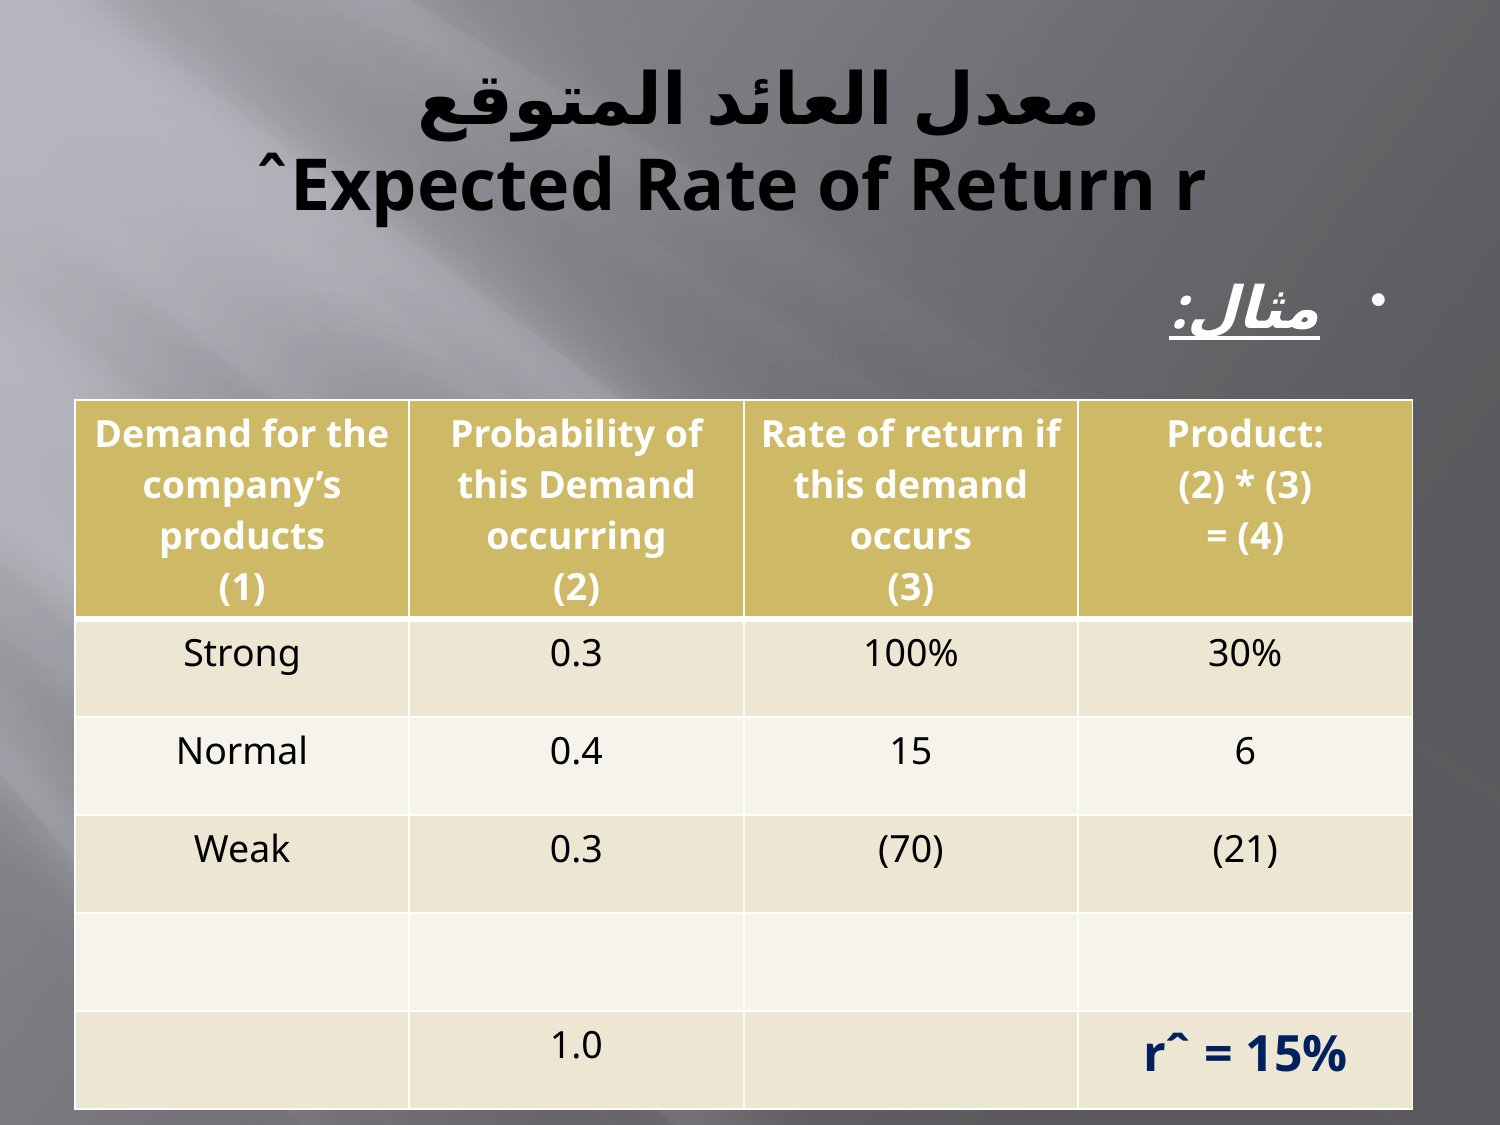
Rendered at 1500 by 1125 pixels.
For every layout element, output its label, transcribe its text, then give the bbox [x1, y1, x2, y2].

table_cell [410, 914, 743, 1010]
list مثال: [75, 262, 1425, 1035]
table_header Demand for the company’s products (1) [76, 401, 408, 616]
table_cell (70) [745, 816, 1077, 912]
table_header Rate of return if this demand occurs (3) [745, 401, 1077, 616]
table_cell 1.0 [410, 1012, 743, 1108]
table_cell Normal [76, 718, 408, 814]
table_cell [1079, 914, 1412, 1010]
table_cell [745, 1012, 1077, 1108]
table_header Probability of this Demand occurring (2) [410, 401, 743, 616]
table_cell Strong [76, 622, 408, 716]
table_cell 0.3 [410, 622, 743, 716]
table_cell 6 [1079, 718, 1412, 814]
table_cell 0.3 [410, 816, 743, 912]
table_cell 0.4 [410, 718, 743, 814]
table_cell [745, 914, 1077, 1010]
table_cell 15 [745, 718, 1077, 814]
table_cell [76, 1012, 408, 1108]
table_cell rˆ = 15% [1079, 1012, 1412, 1108]
table_cell 30% [1079, 622, 1412, 716]
table_cell [76, 914, 408, 1010]
table_cell 100% [745, 622, 1077, 716]
table_header Product: (2) * (3) = (4) [1079, 401, 1412, 616]
table_cell (21) [1079, 816, 1412, 912]
title معدل العائد المتوقع Expected Rate of Return rˆ [75, 45, 1425, 233]
table_cell Weak [76, 816, 408, 912]
